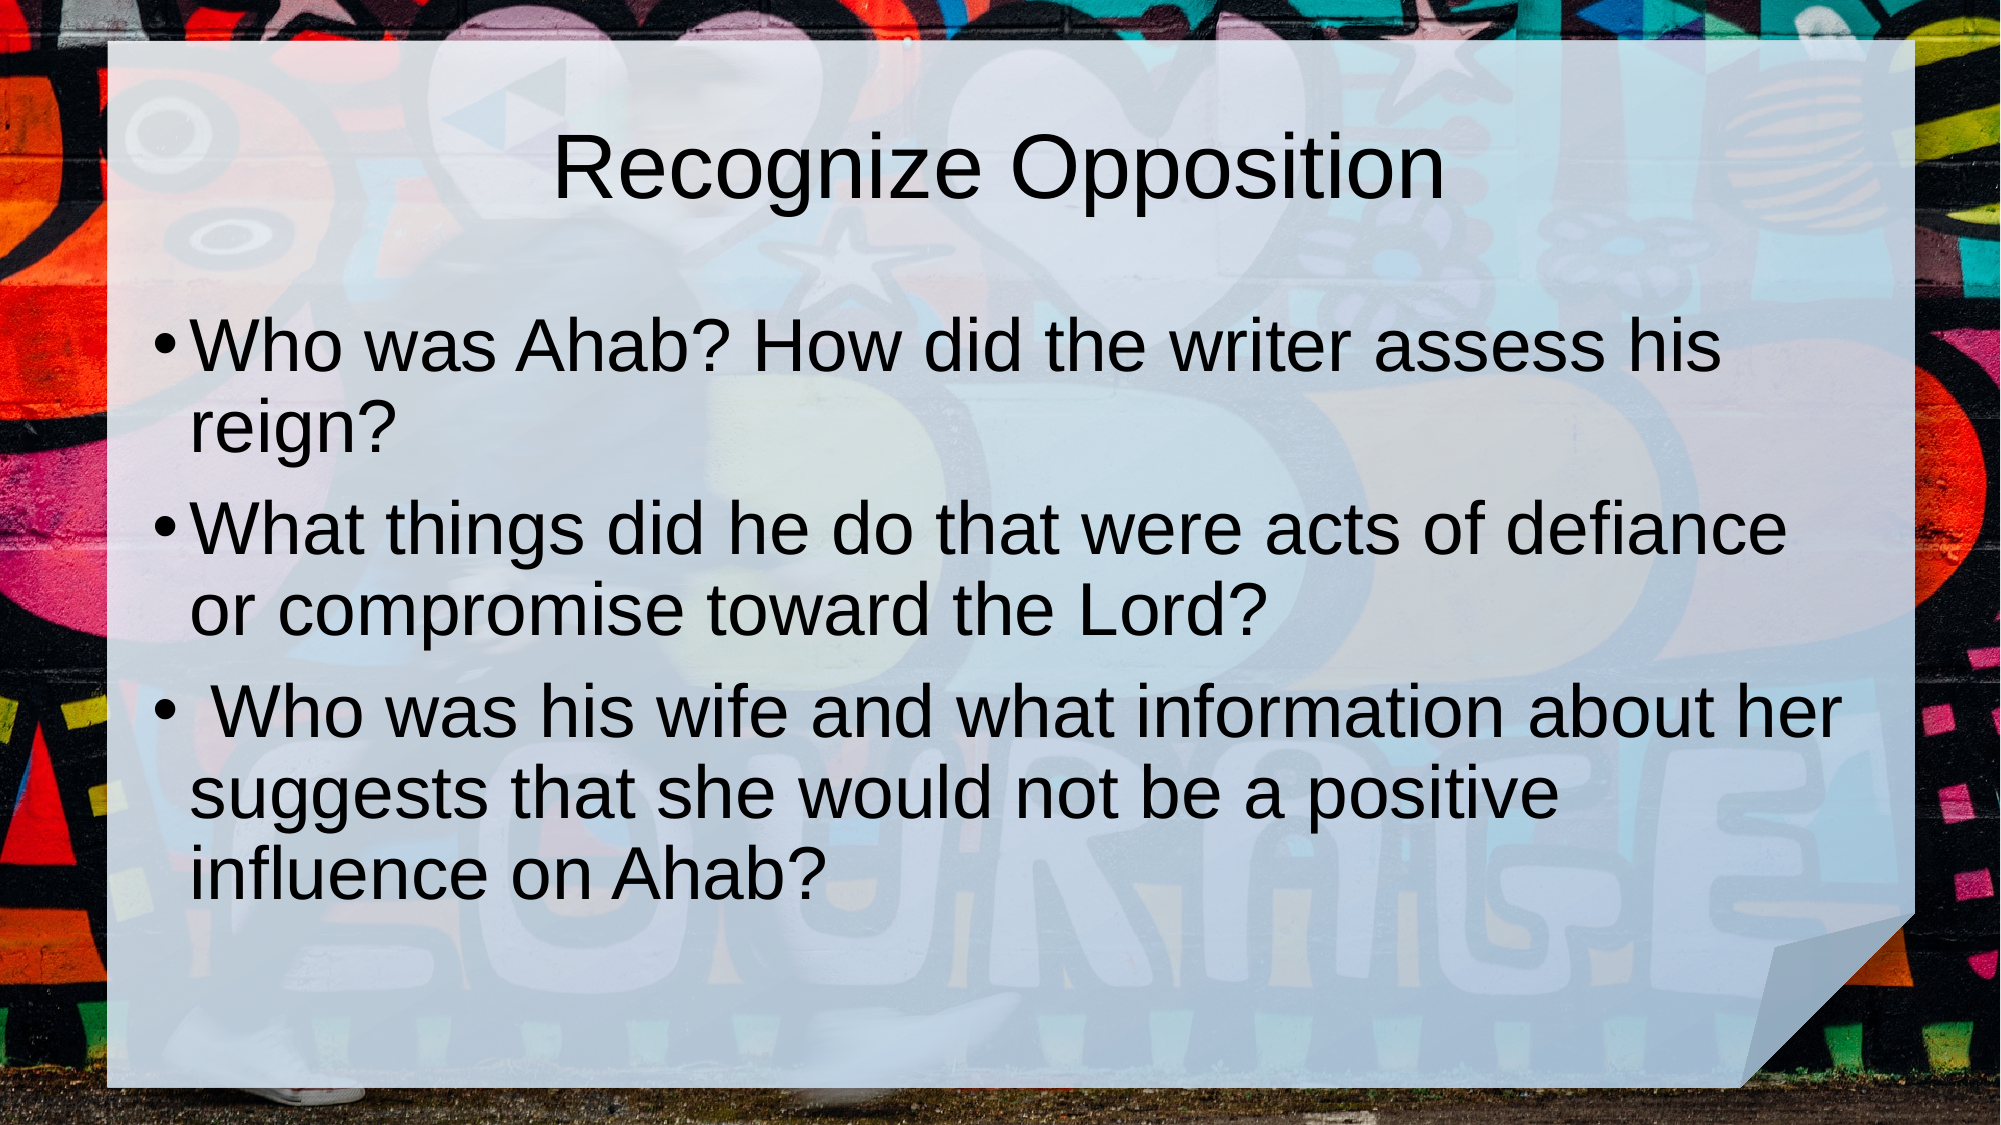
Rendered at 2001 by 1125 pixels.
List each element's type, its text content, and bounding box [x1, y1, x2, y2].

list Who was Ahab? How did the writer assess his reign? What things did he do that were acts of defiance or compromise toward the Lord? Who was his wife and what information about her suggests that she would not be a positive influence on Ahab? [137, 299, 1863, 1014]
title Recognize Opposition [137, 59, 1863, 278]
picture [0, 0, 2001, 1125]
